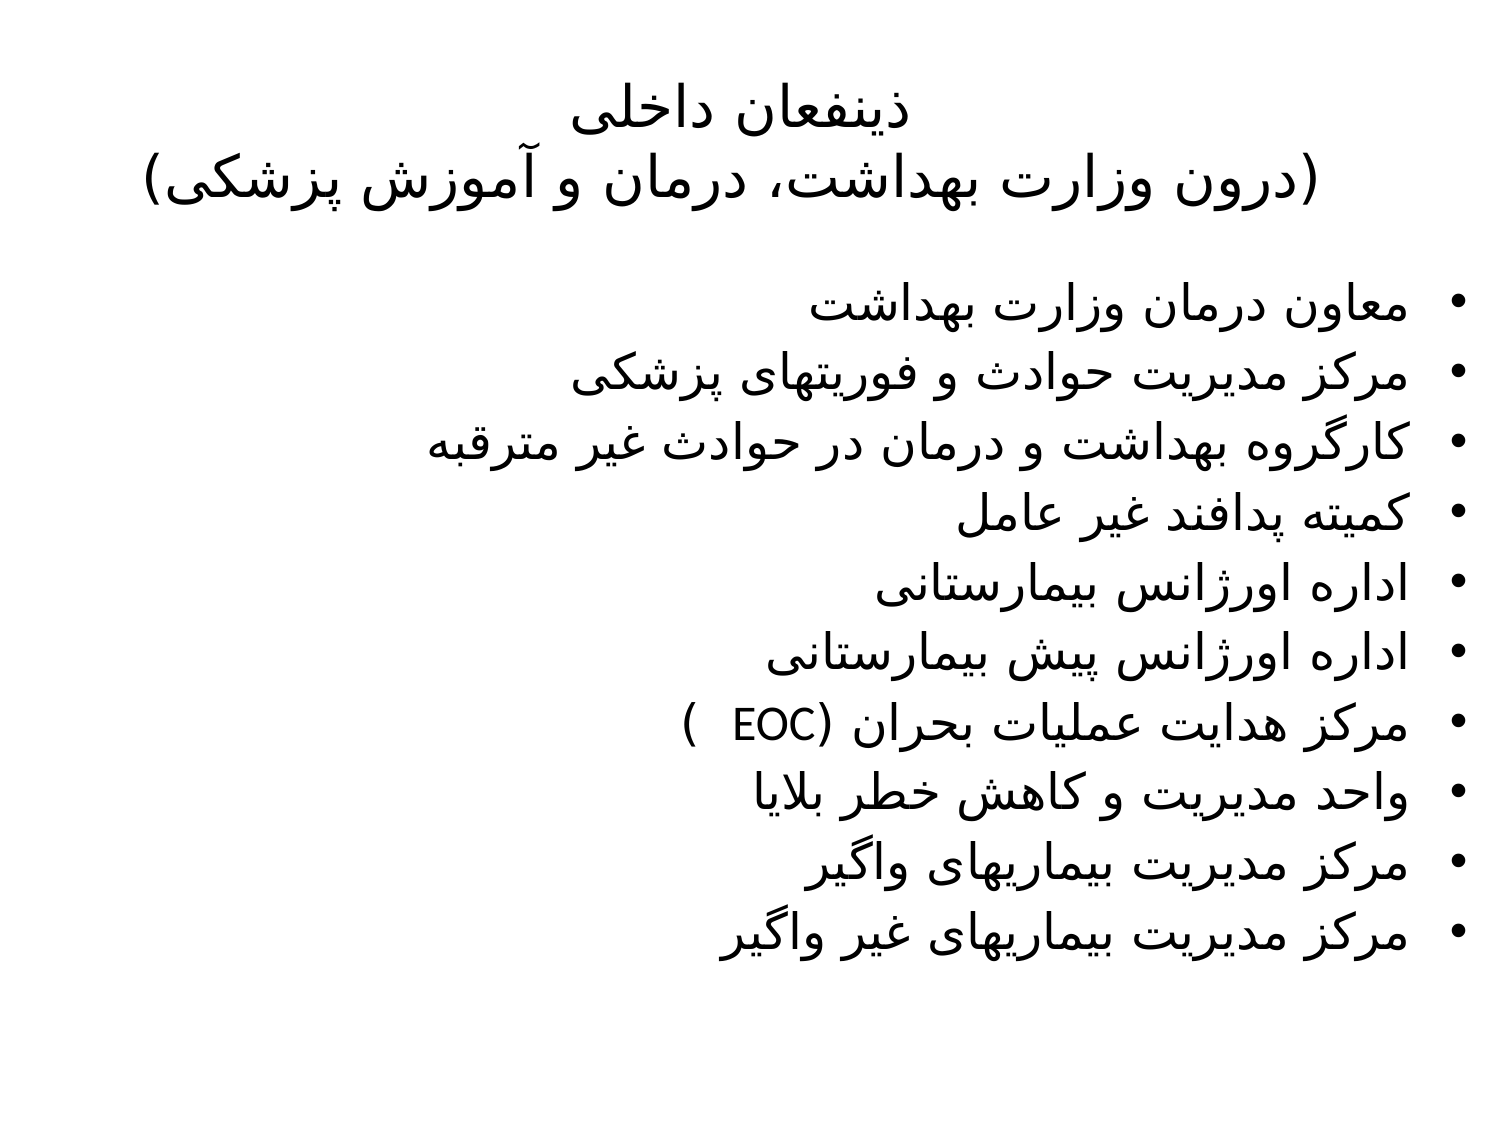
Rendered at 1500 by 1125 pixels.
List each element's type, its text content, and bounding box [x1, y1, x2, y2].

list معاون درمان وزارت بهداشت مرکز مدیریت حوادث و فوریتهای پزشکی کارگروه بهداشت و درمان در حوادث غیر مترقبه کمیته پدافند غیر عامل اداره اورژانس بیمارستانی اداره اورژانس پیش بیمارستانی مرکز هدایت عملیات بحران (EOC ) واحد مدیریت و کاهش خطر بلایا مرکز مدیریت بیماریهای واگیر مرکز مدیریت بیماریهای غیر واگیر [29, 262, 1483, 1094]
title ذينفعان داخلی (درون وزارت بهداشت، درمان و آموزش پزشکی) [0, 45, 1500, 233]
